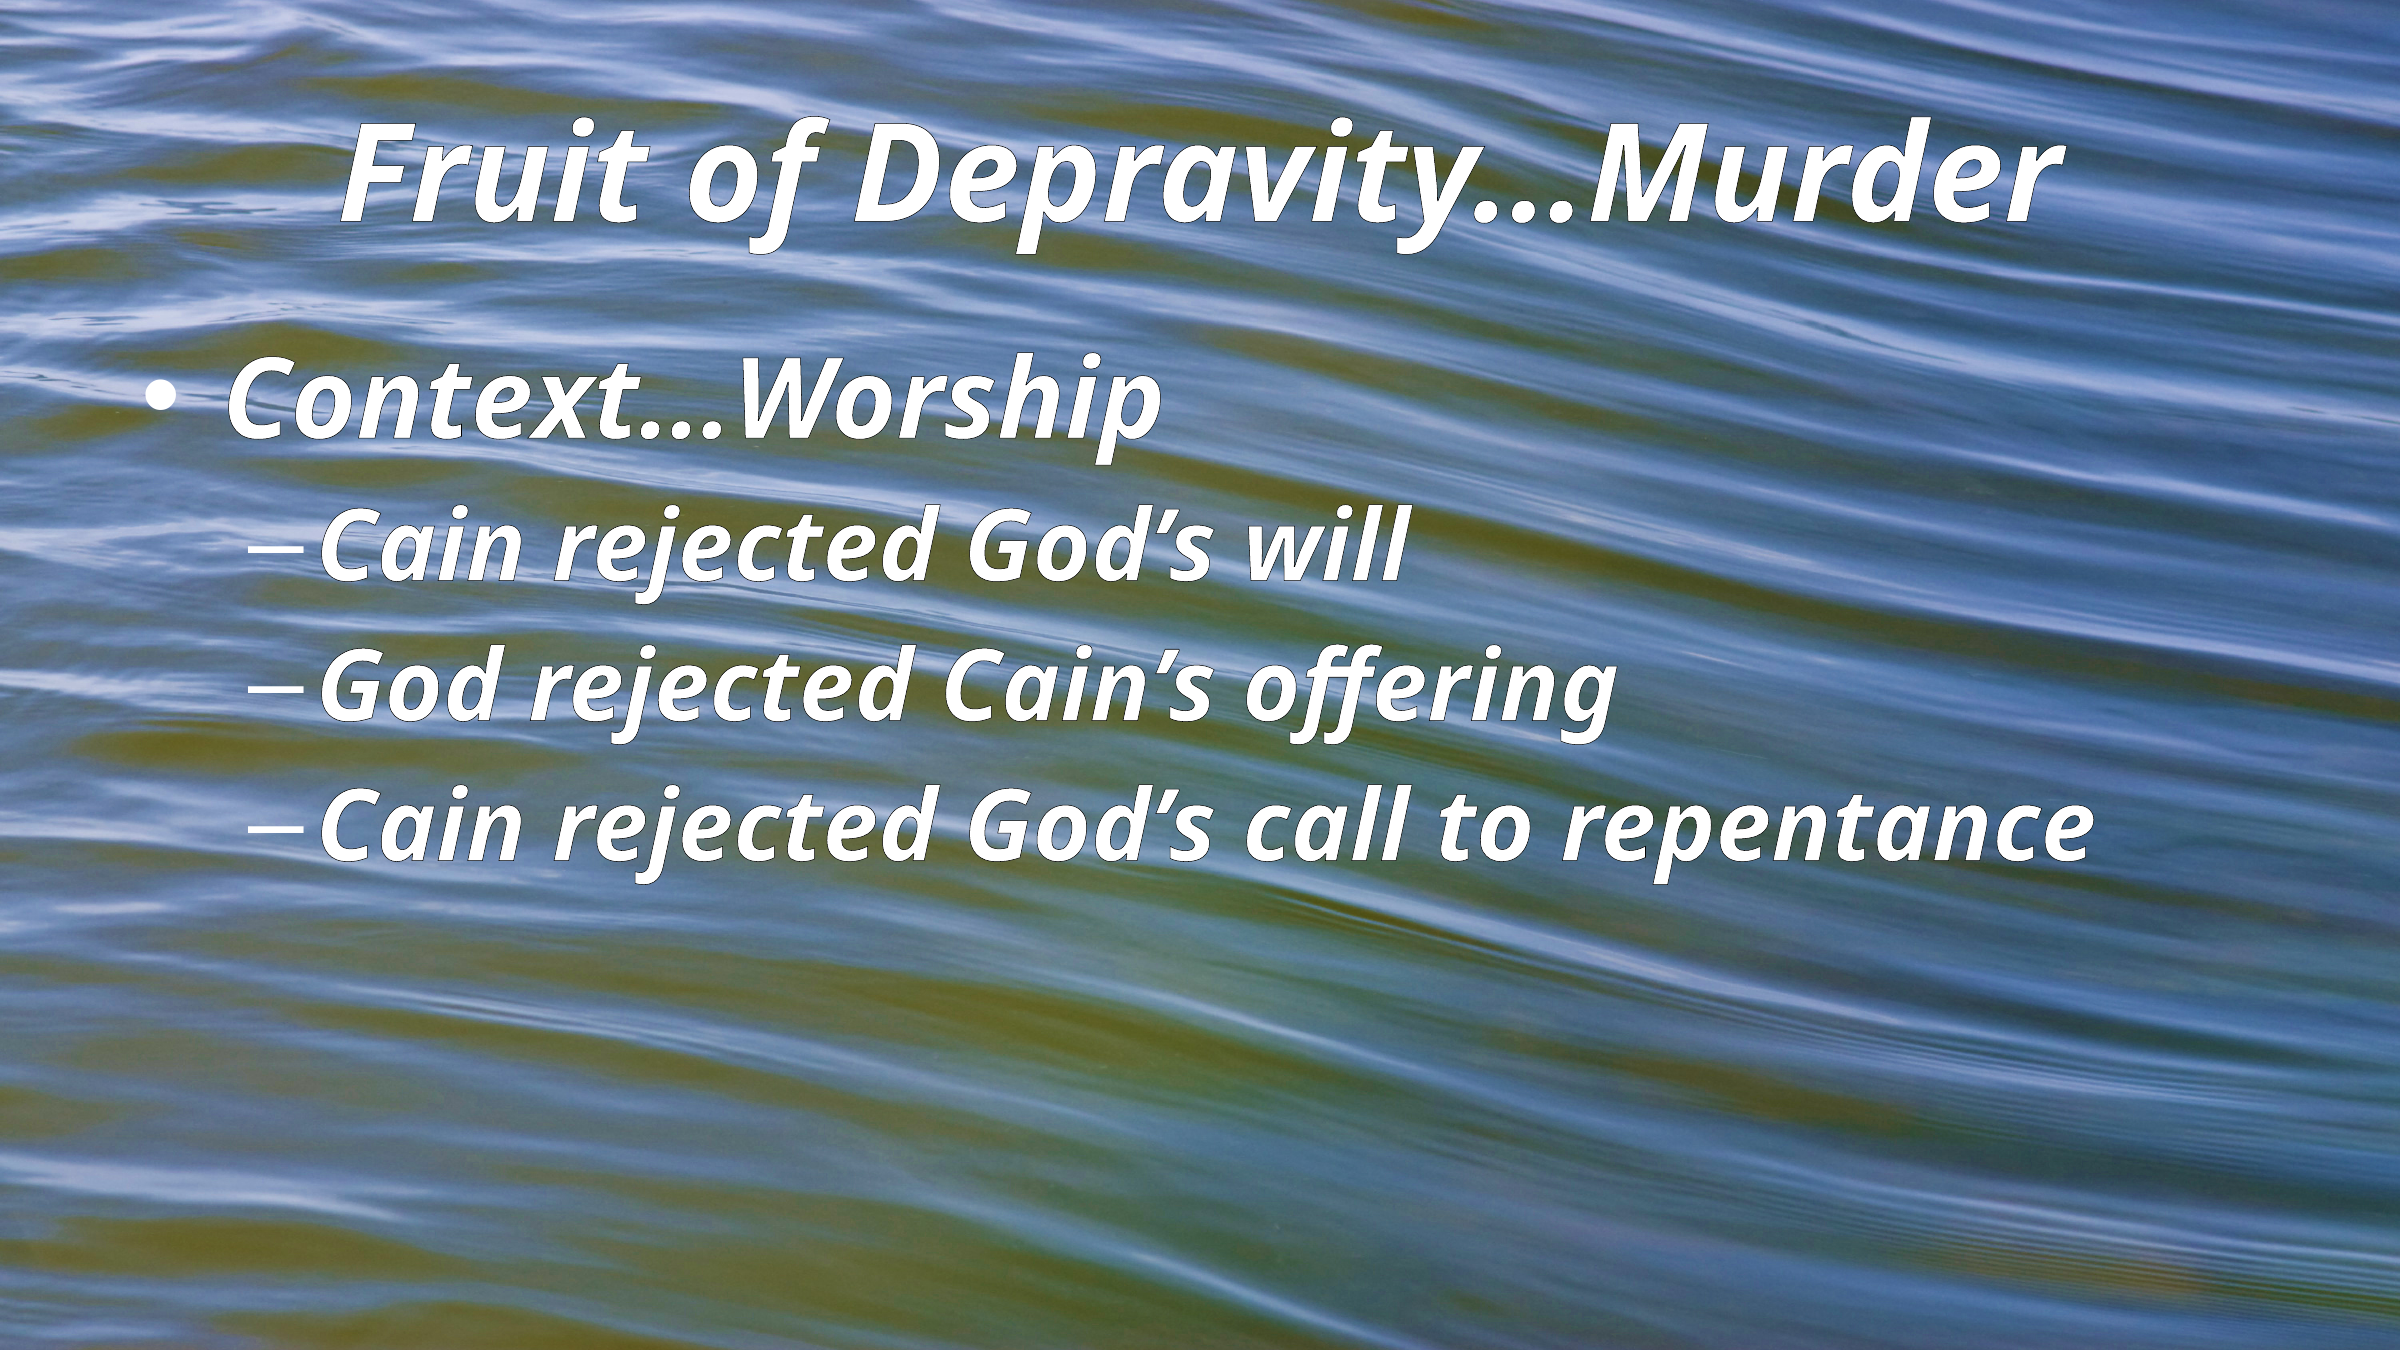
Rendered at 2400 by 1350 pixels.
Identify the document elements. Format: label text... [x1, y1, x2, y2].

picture [0, 0, 2400, 1350]
title Fruit of Depravity…Murder [120, 54, 2280, 279]
list Context…Worship Cain rejected God’s will God rejected Cain’s offering Cain rejected God’s call to repentance [120, 315, 2325, 1350]
